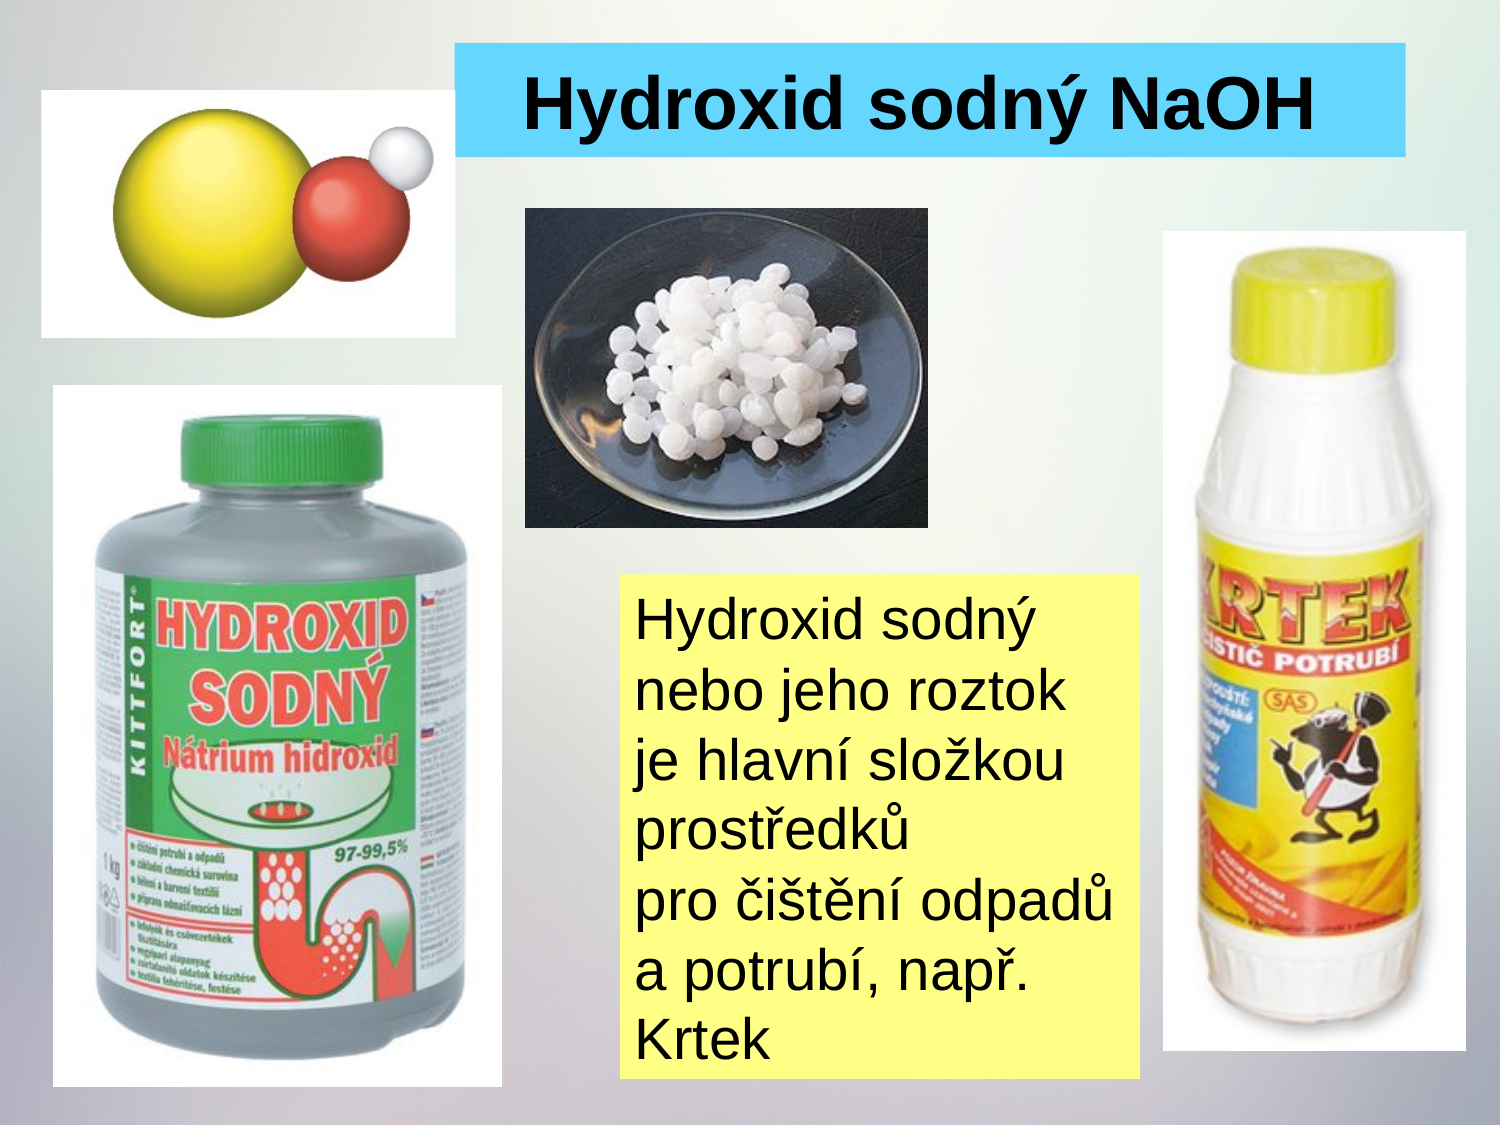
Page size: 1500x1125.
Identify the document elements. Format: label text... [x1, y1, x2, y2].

text_box Hydroxid sodný nebo jeho roztok je hlavní složkou prostředků pro čištění odpadů a potrubí, např. Krtek [620, 574, 1140, 1079]
picture [41, 89, 456, 339]
text_box Hydroxid sodný NaOH [454, 42, 1406, 158]
picture [525, 207, 928, 528]
picture [1163, 231, 1466, 1051]
picture [52, 385, 503, 1087]
